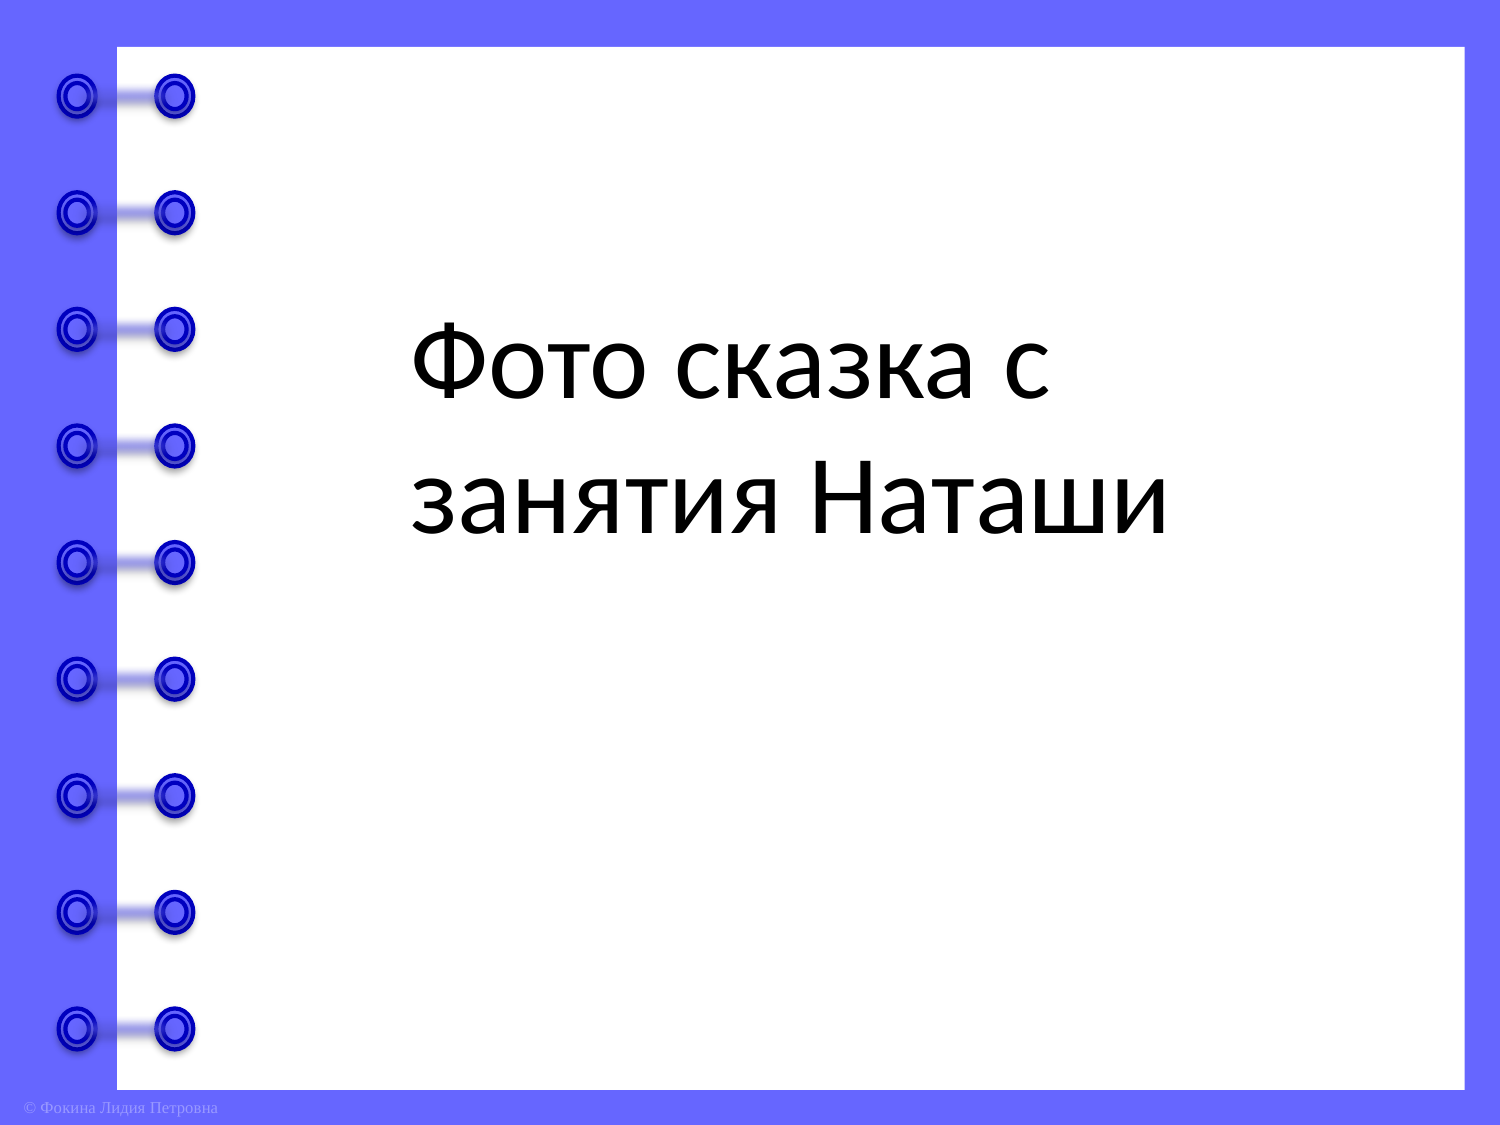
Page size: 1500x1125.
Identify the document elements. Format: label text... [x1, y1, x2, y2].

text_box Фото сказка с занятия Наташи [395, 278, 1424, 564]
